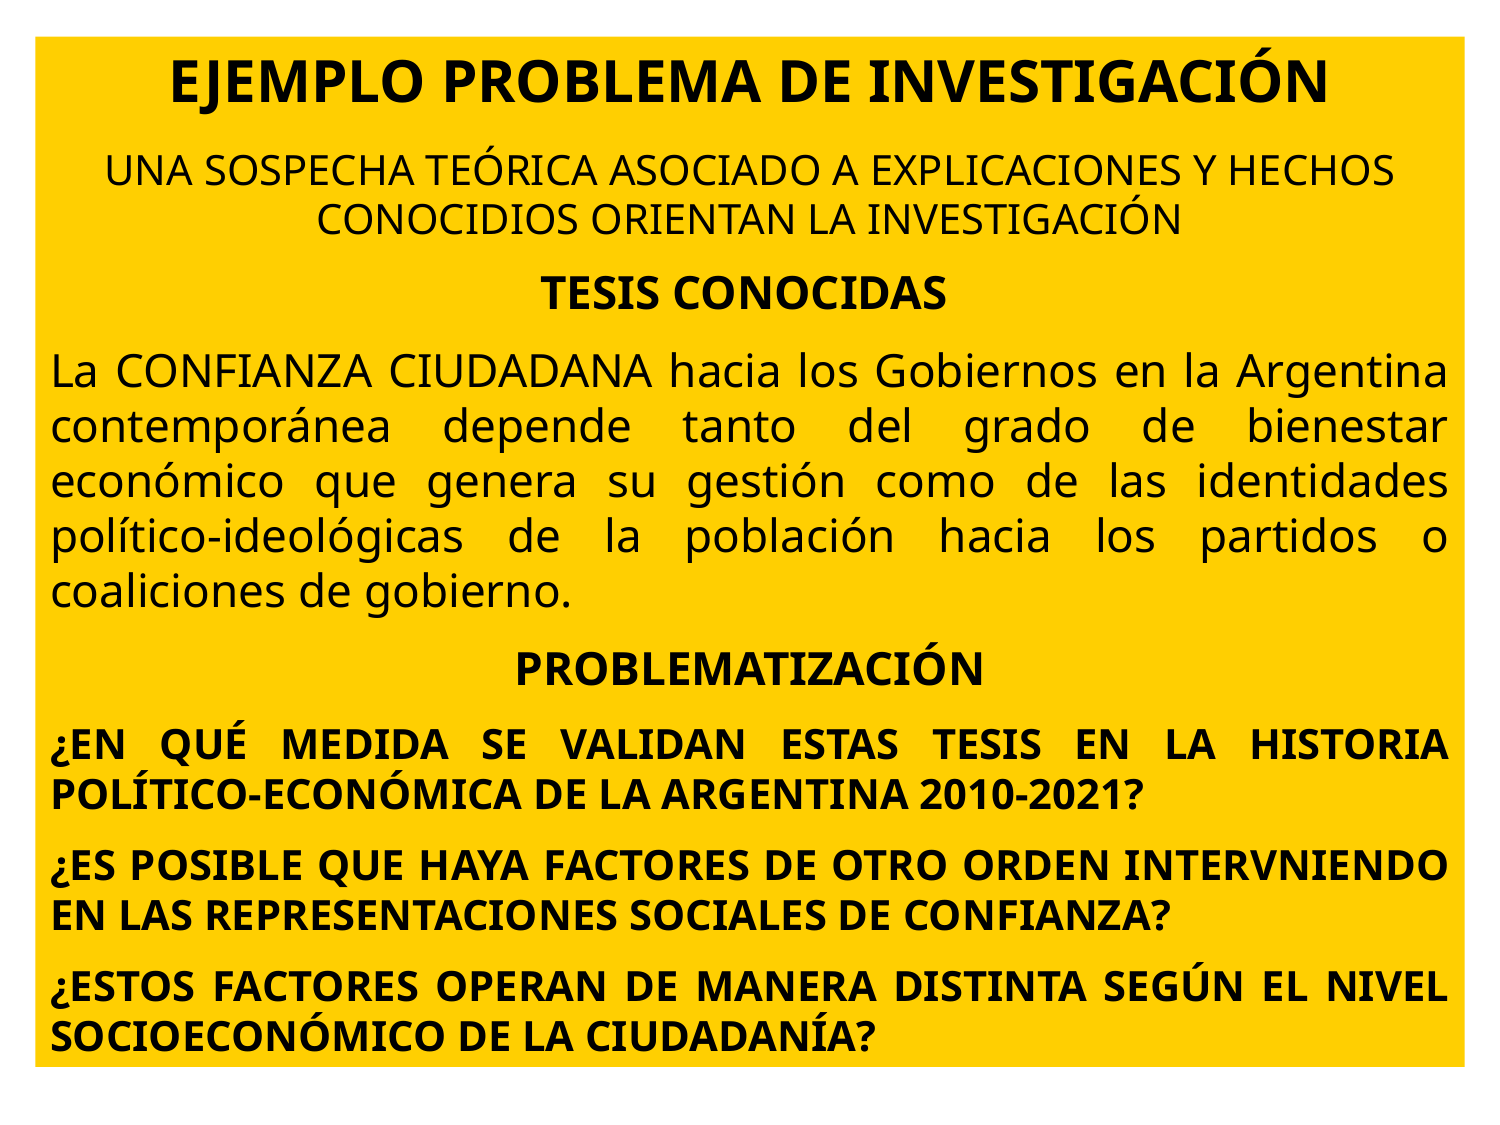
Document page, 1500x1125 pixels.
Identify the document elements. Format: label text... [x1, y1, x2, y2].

text_box EJEMPLO PROBLEMA DE INVESTIGACIÓN UNA SOSPECHA TEÓRICA ASOCIADO A EXPLICACIONES Y HECHOS CONOCIDIOS ORIENTAN LA INVESTIGACIÓN TESIS CONOCIDAS La CONFIANZA CIUDADANA hacia los Gobiernos en la Argentina contemporánea depende tanto del grado de bienestar económico que genera su gestión como de las identidades político-ideológicas de la población hacia los partidos o coaliciones de gobierno. PROBLEMATIZACIÓN ¿EN QUÉ MEDIDA SE VALIDAN ESTAS TESIS EN LA HISTORIA POLÍTICO-ECONÓMICA DE LA ARGENTINA 2010-2021? ¿ES POSIBLE QUE HAYA FACTORES DE OTRO ORDEN INTERVNIENDO EN LAS REPRESENTACIONES SOCIALES DE CONFIANZA? ¿ESTOS FACTORES OPERAN DE MANERA DISTINTA SEGÚN EL NIVEL SOCIOECONÓMICO DE LA CIUDADANÍA? [35, 36, 1465, 1067]
